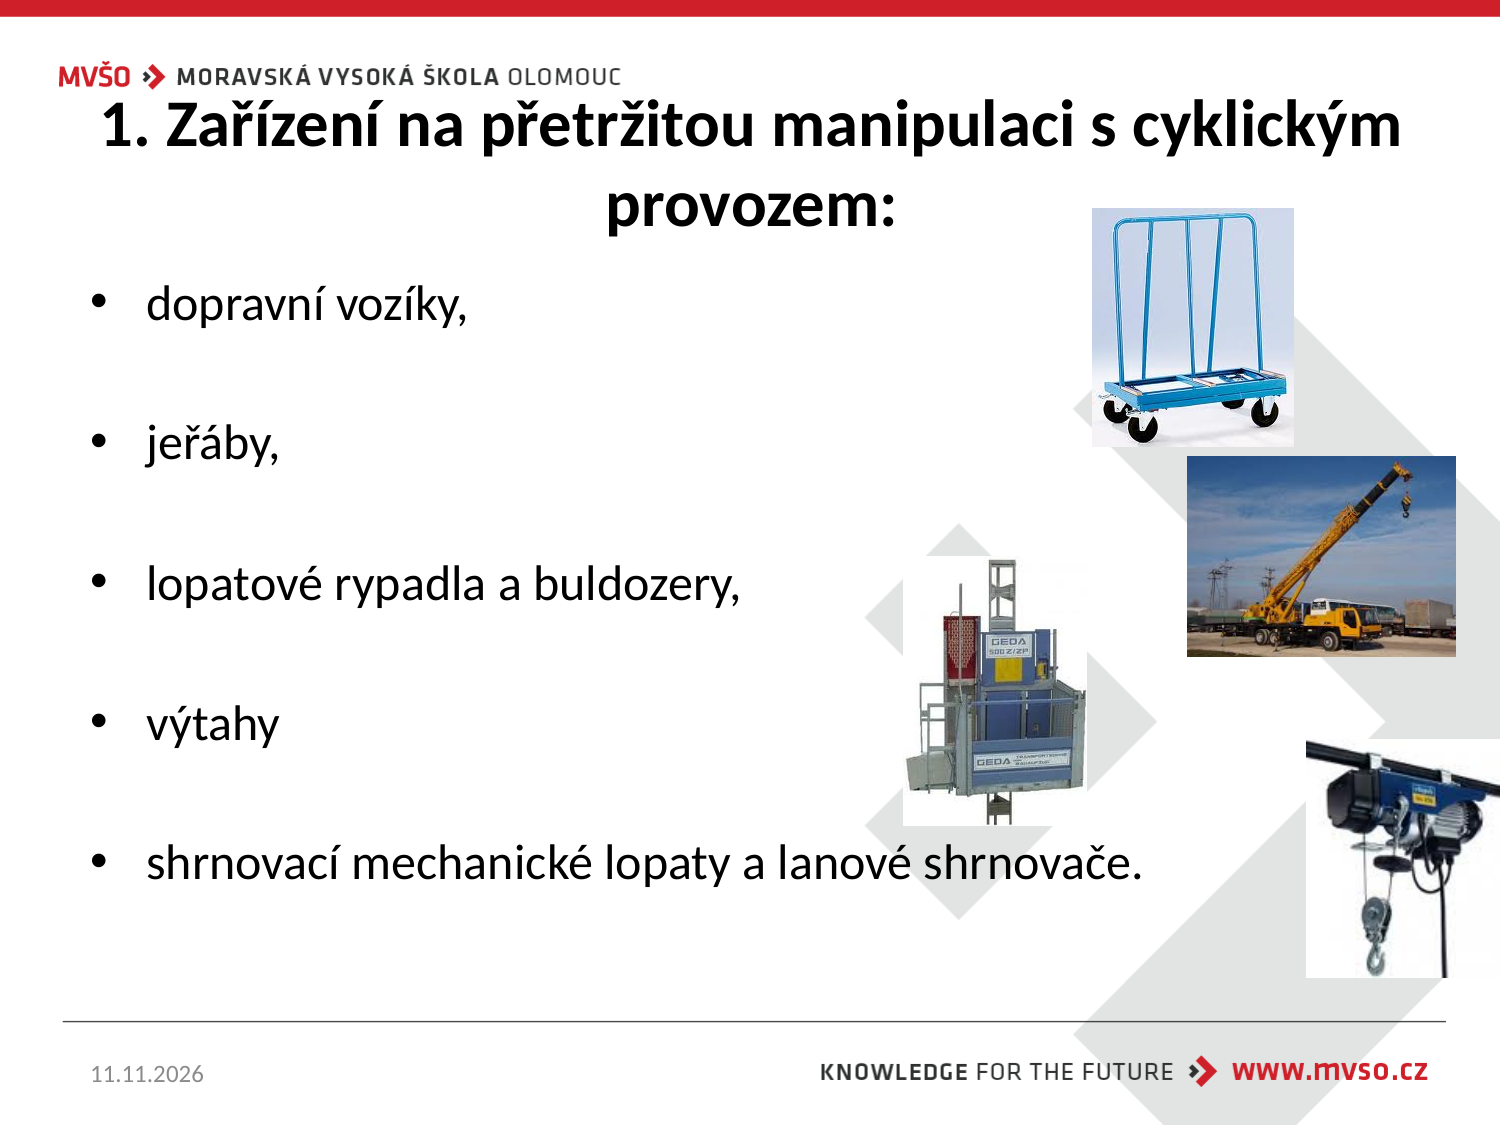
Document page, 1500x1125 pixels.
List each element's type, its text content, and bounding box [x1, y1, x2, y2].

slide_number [75, 1042, 425, 1103]
title 1. Zařízení na přetržitou manipulaci s cyklickým provozem: [76, 66, 1427, 254]
picture [0, 0, 1500, 1125]
list dopravní vozíky, jeřáby, lopatové rypadla a buldozery, výtahy shrnovací mechanické lopaty a lanové shrnovače. [75, 262, 1425, 1005]
